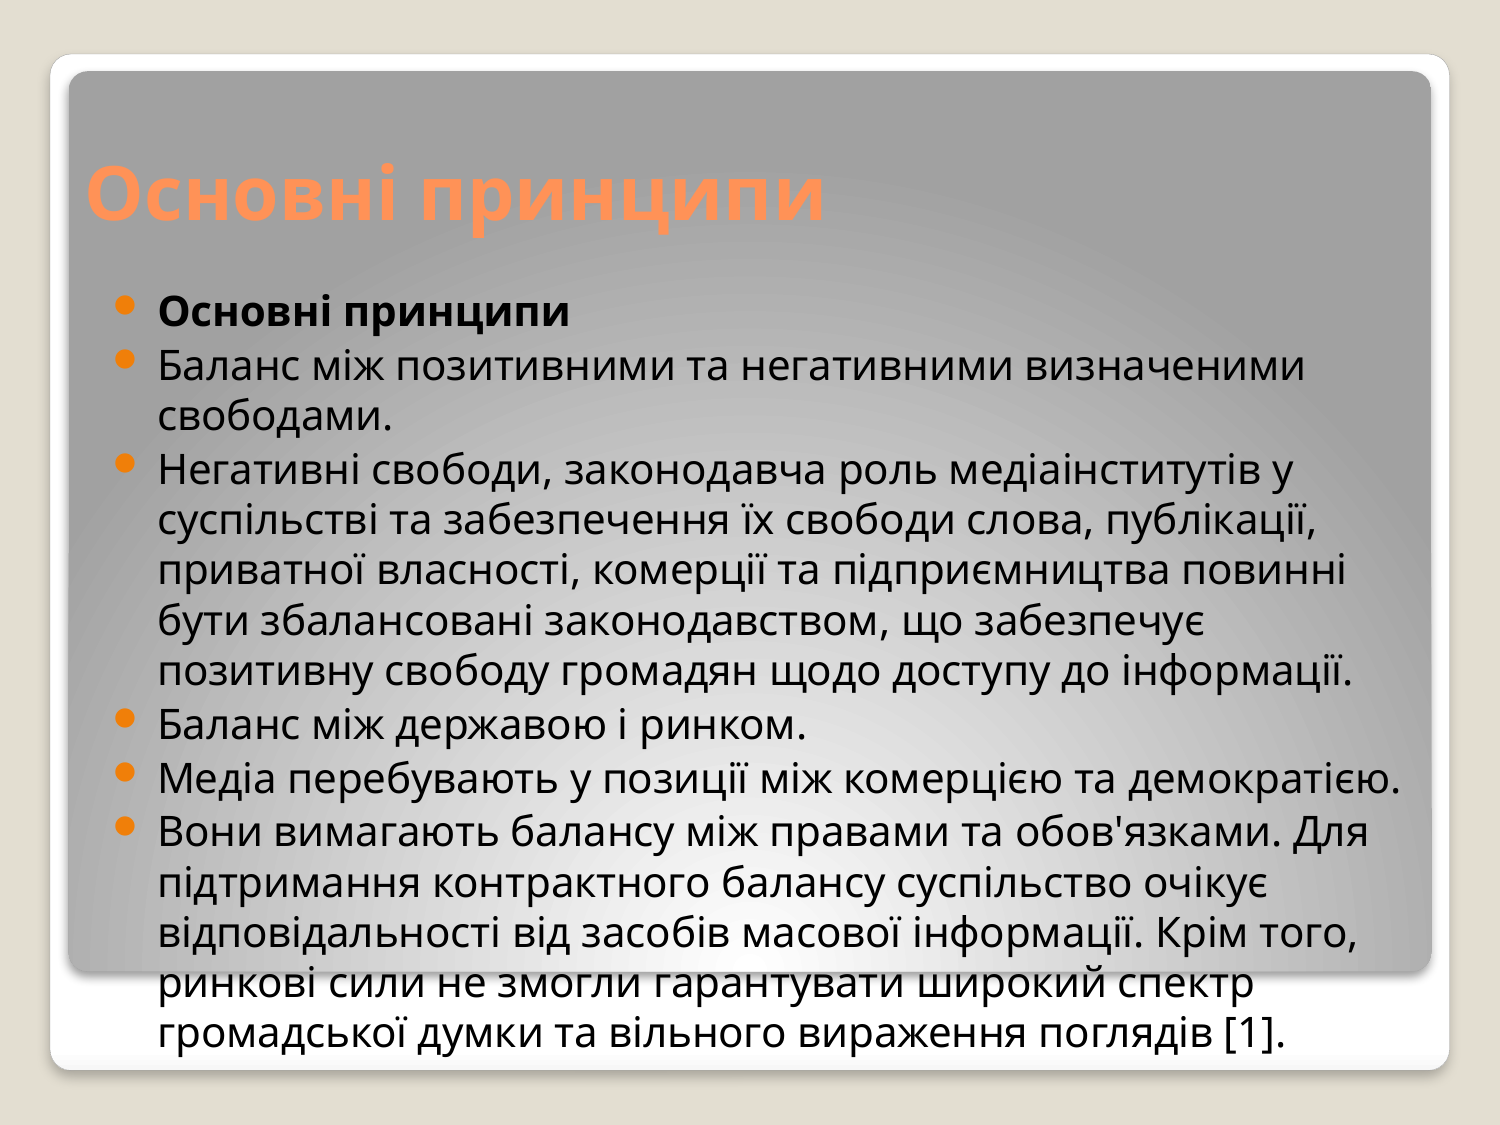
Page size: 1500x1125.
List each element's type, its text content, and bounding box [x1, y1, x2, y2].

list Основні принципи Баланс між позитивними та негативними визначеними свободами. Негативні свободи, законодавча роль медіаінститутів у суспільстві та забезпечення їх свободи слова, публікації, приватної власності, комерції та підприємництва повинні бути збалансовані законодавством, що забезпечує позитивну свободу громадян щодо доступу до інформації. Баланс між державою і ринком. Медіа перебувають у позиції між комерцією та демократією. Вони вимагають балансу між правами та обов'язками. Для підтримання контрактного балансу суспільство очікує відповідальності від засобів масової інформації. Крім того, ринкові сили не змогли гарантувати широкий спектр громадської думки та вільного вираження поглядів [1]. [82, 269, 1425, 1079]
title Основні принципи [70, 70, 1413, 243]
